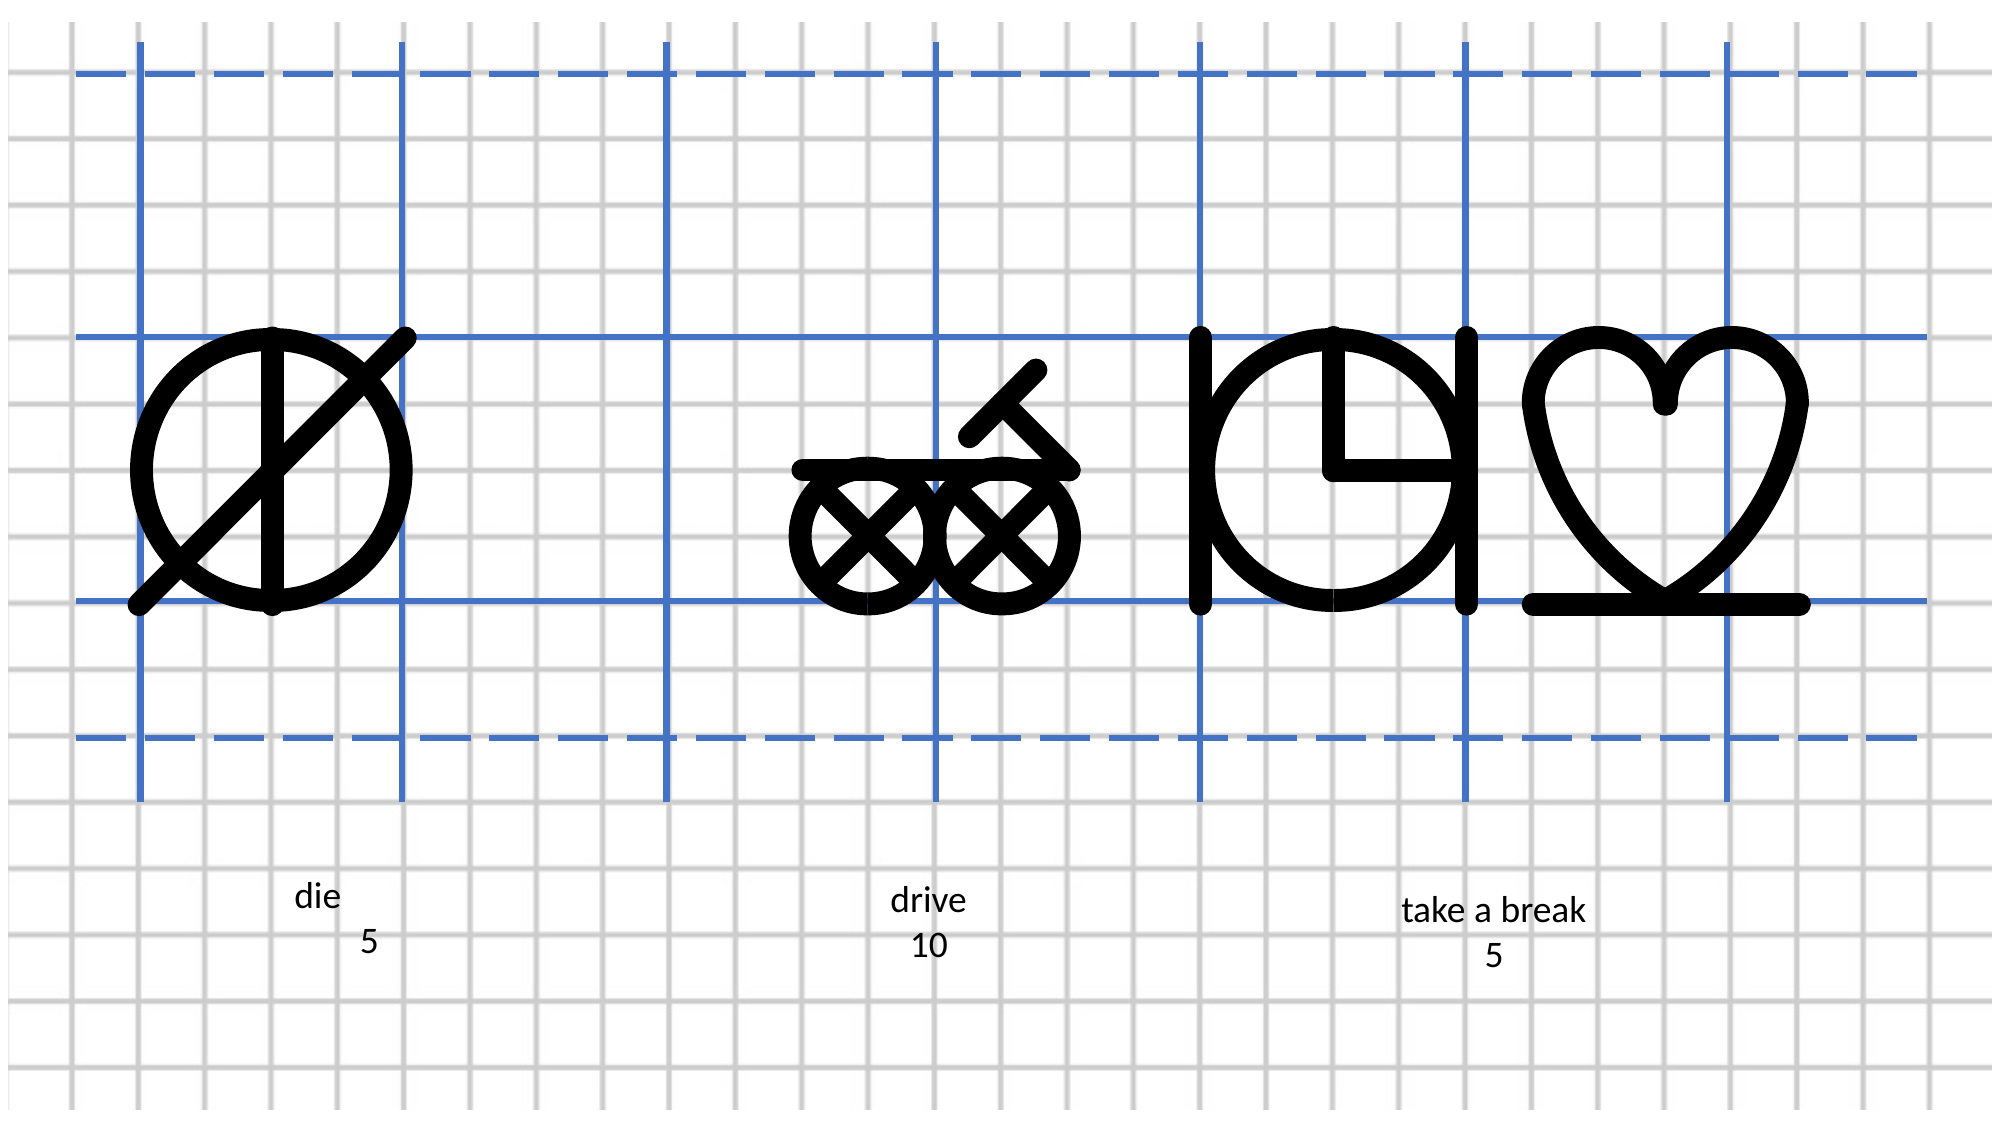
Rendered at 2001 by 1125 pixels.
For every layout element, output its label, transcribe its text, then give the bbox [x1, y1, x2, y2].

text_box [1200, 337, 1800, 607]
text_box die 5 [279, 863, 460, 969]
text_box drive 10 [875, 867, 982, 973]
text_box take a break 5 [1334, 877, 1654, 983]
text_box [138, 337, 406, 605]
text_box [800, 369, 1070, 604]
